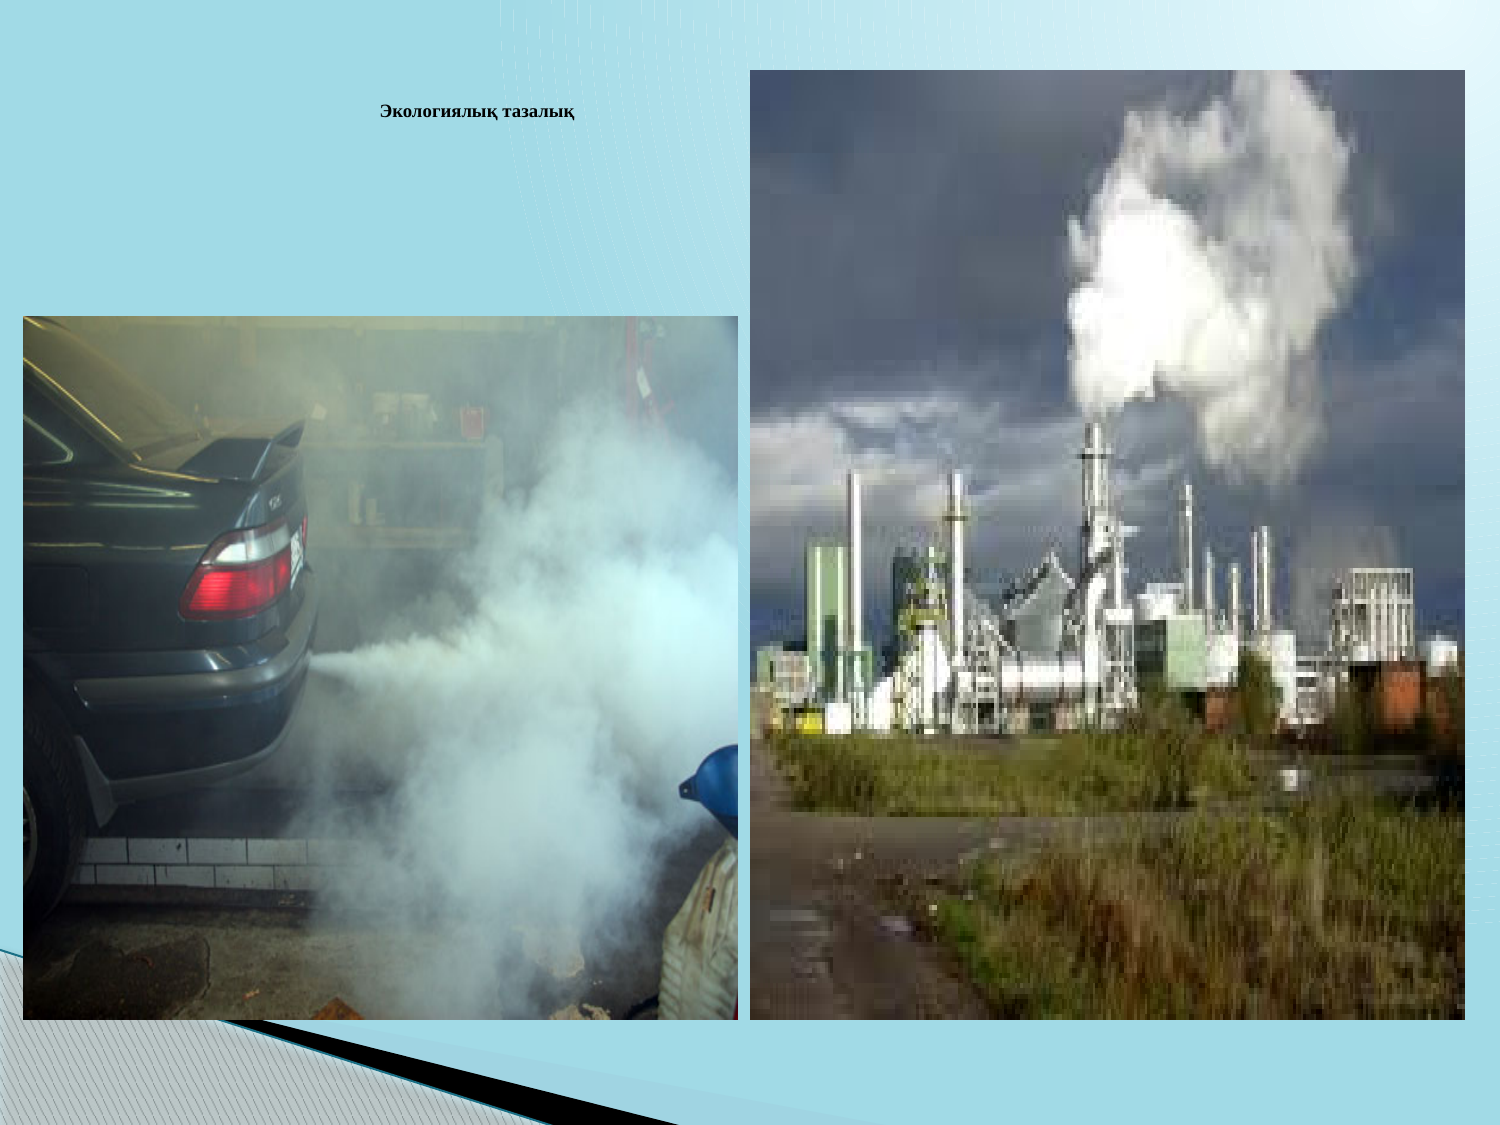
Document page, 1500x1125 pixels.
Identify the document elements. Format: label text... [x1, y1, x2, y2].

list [23, 316, 738, 1020]
title Экологиялық тазалық [75, 45, 879, 129]
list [749, 69, 1466, 1020]
